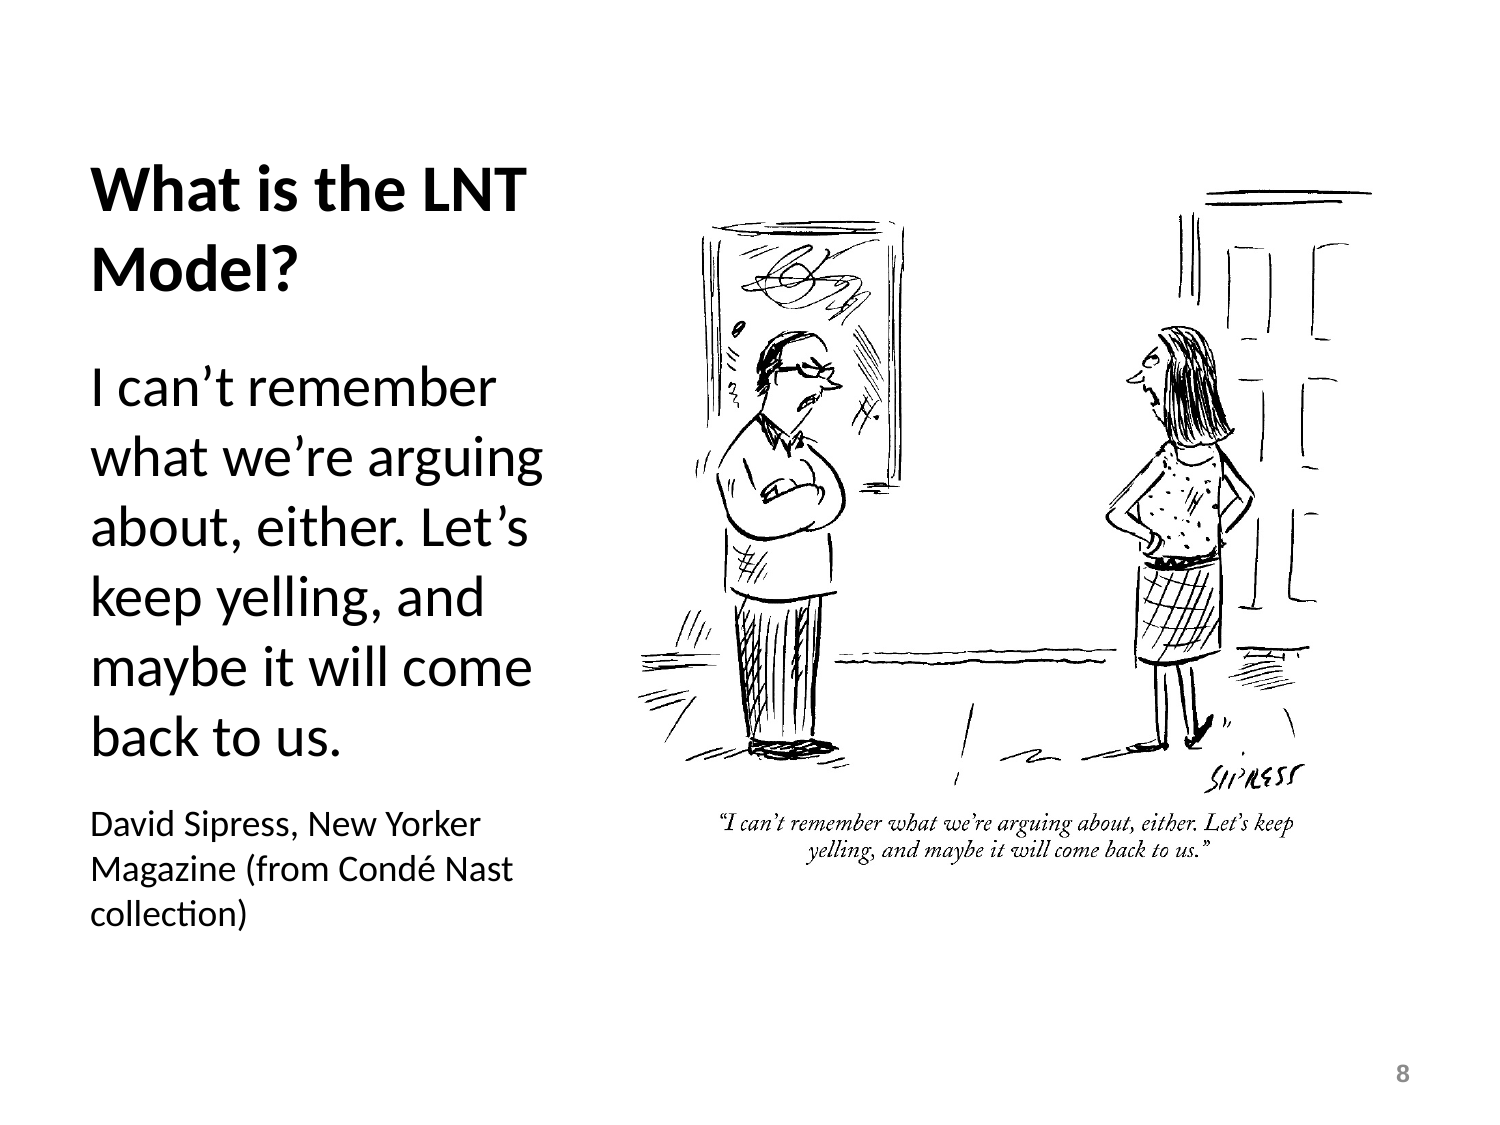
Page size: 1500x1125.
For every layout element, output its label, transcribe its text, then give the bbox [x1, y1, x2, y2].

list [630, 177, 1381, 873]
title What is the LNT Model? [74, 44, 626, 313]
list I can’t remember what we’re arguing about, either. Let’s keep yelling, and maybe it will come back to us. David Sipress, New Yorker Magazine (from Condé Nast collection) [74, 235, 569, 1006]
slide_number 8 [1074, 1042, 1425, 1103]
